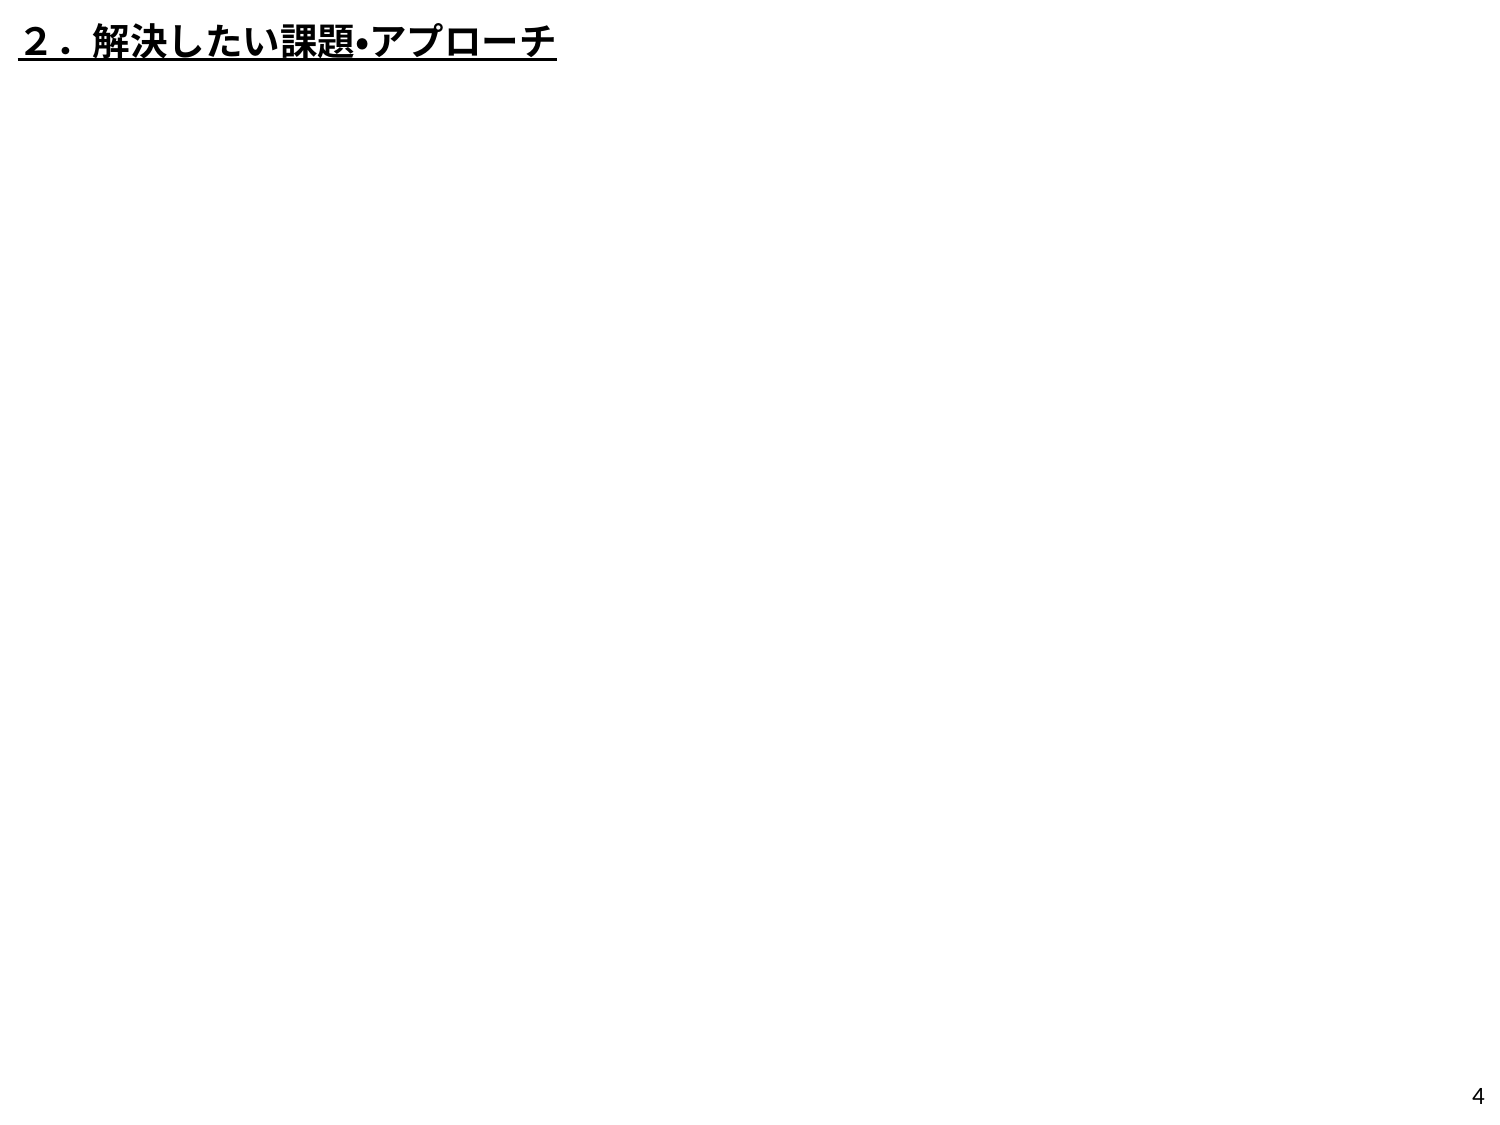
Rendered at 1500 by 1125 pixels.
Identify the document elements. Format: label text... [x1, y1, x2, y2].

text_box 4 [1442, 1065, 1500, 1125]
text_box ２．解決したい課題・アプローチ [11, 11, 1485, 69]
